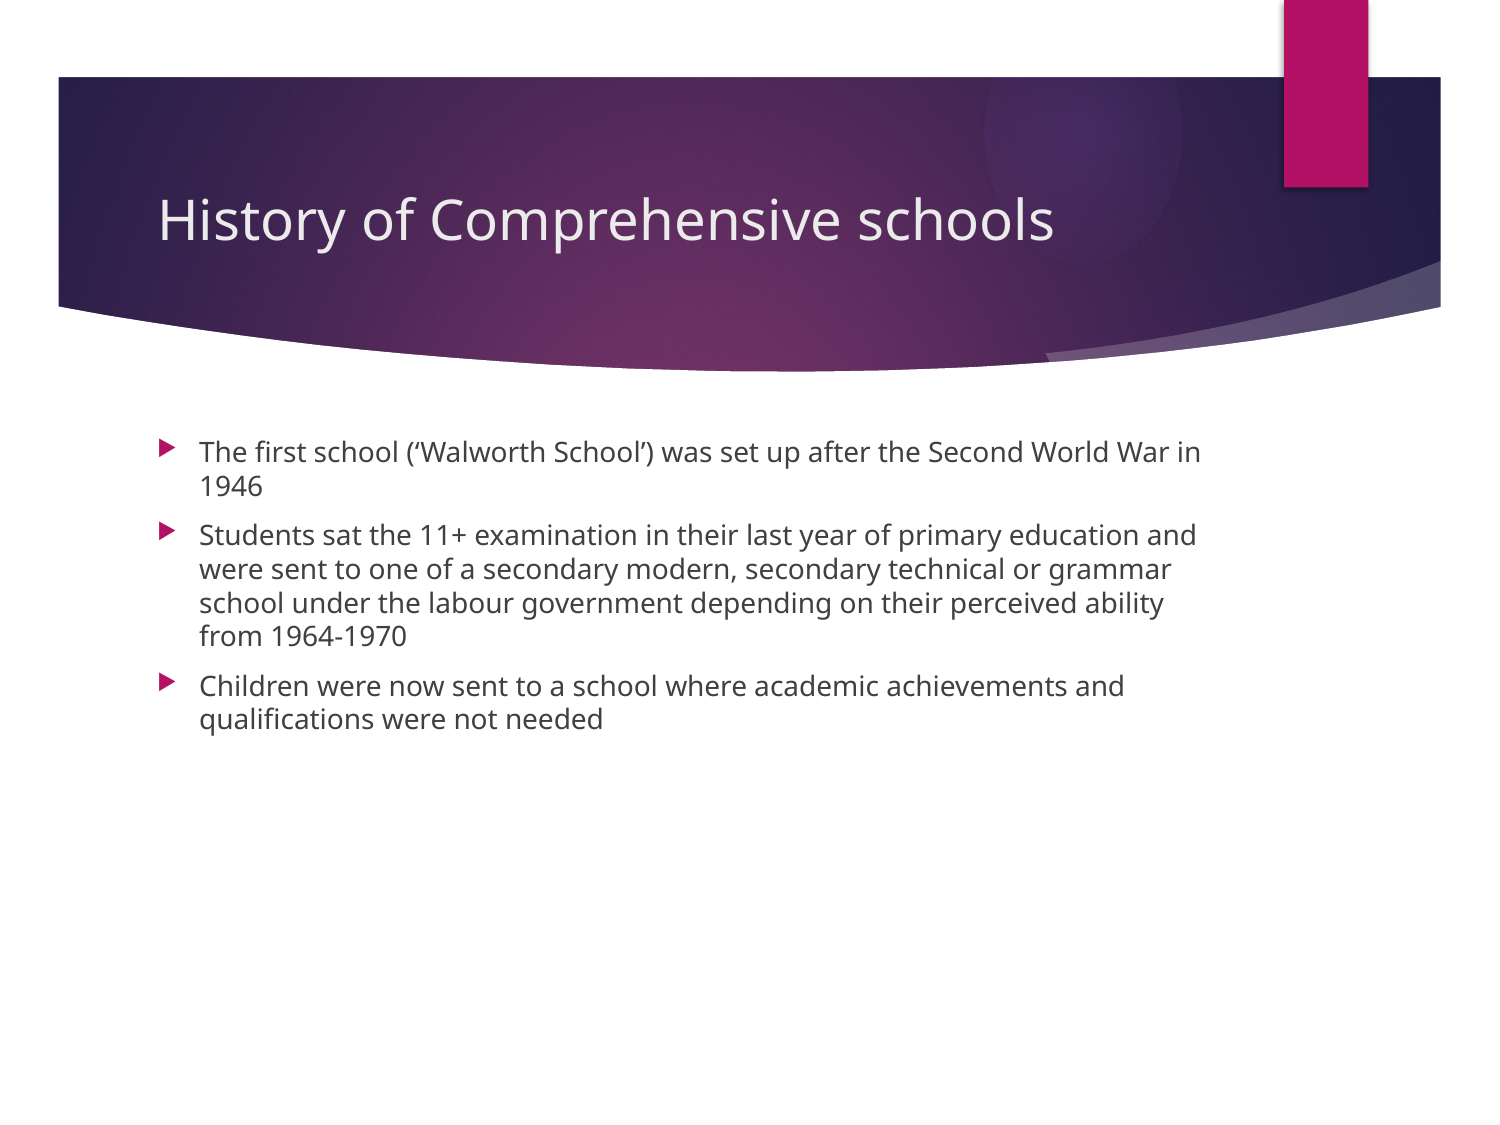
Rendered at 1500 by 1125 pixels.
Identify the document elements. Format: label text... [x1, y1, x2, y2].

title History of Comprehensive schools [142, 159, 1220, 276]
list The first school (‘Walworth School’) was set up after the Second World War in 1946 Students sat the 11+ examination in their last year of primary education and were sent to one of a secondary modern, secondary technical or grammar school under the labour government depending on their perceived ability from 1964-1970 Children were now sent to a school where academic achievements and qualifications were not needed [142, 427, 1228, 988]
